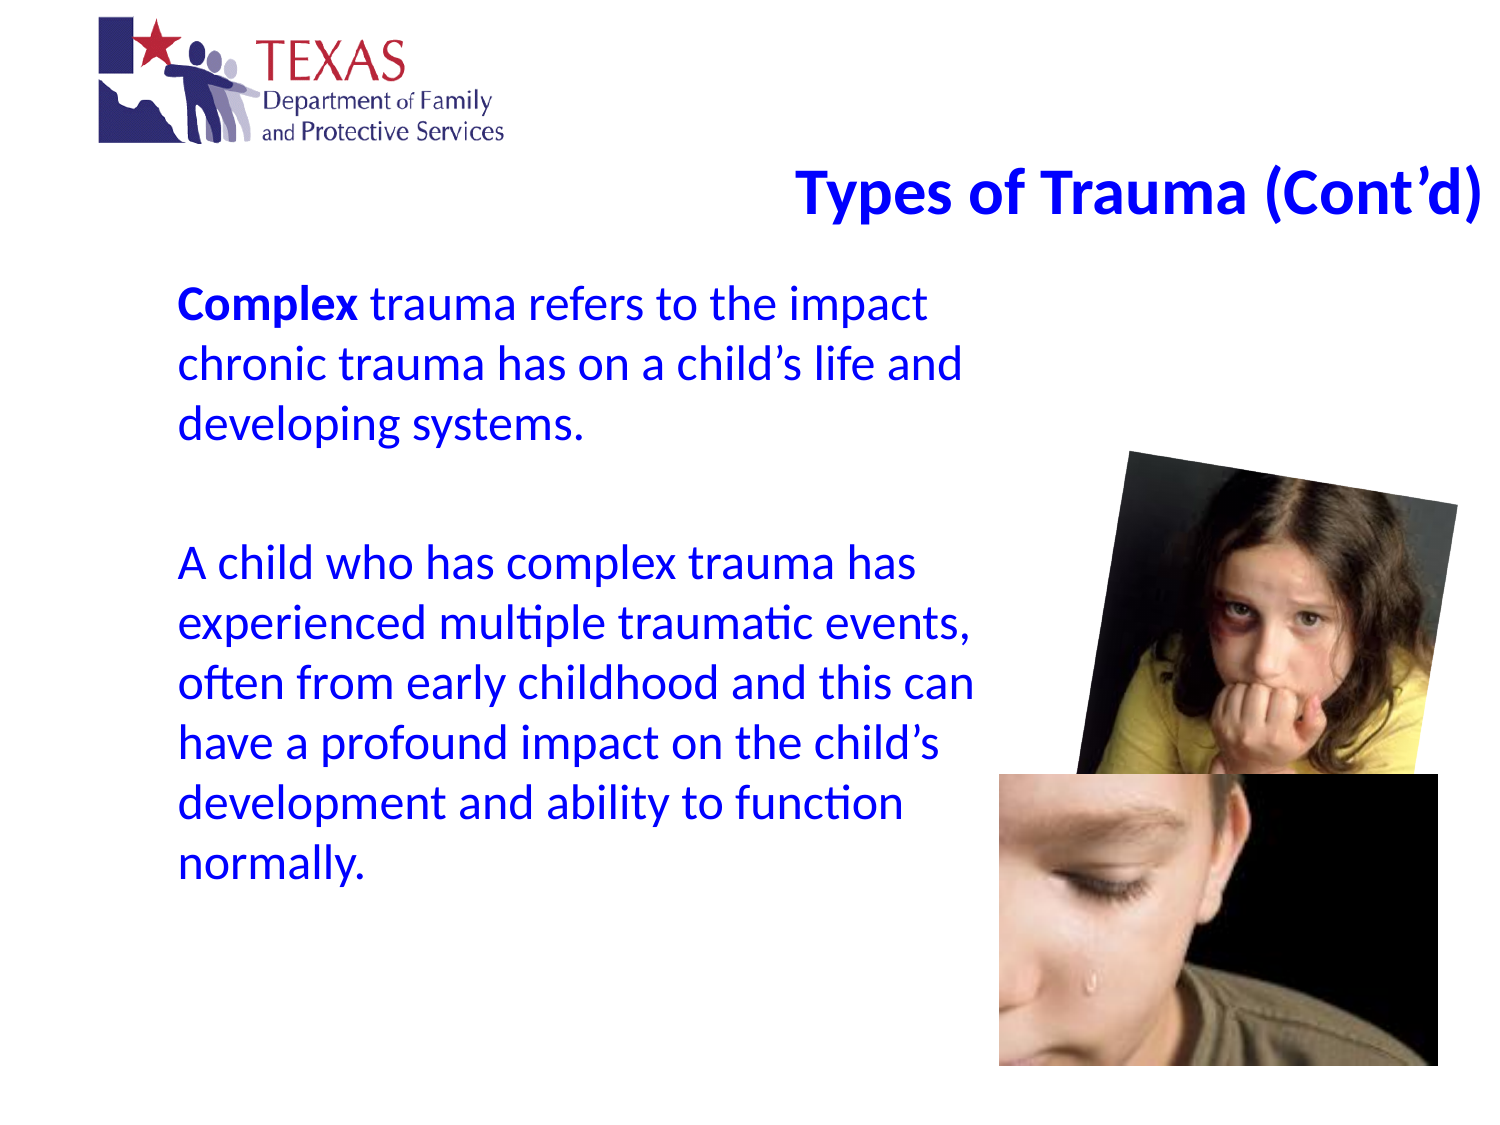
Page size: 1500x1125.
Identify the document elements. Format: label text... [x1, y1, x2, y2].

list Complex trauma refers to the impact chronic trauma has on a child’s life and developing systems. A child who has complex trauma has experienced multiple traumatic events, often from early childhood and this can have a profound impact on the child’s development and ability to function normally. [162, 262, 1025, 1100]
title Types of Trauma (Cont’d) [508, 125, 1500, 252]
picture [87, 0, 513, 158]
picture [999, 452, 1457, 1067]
